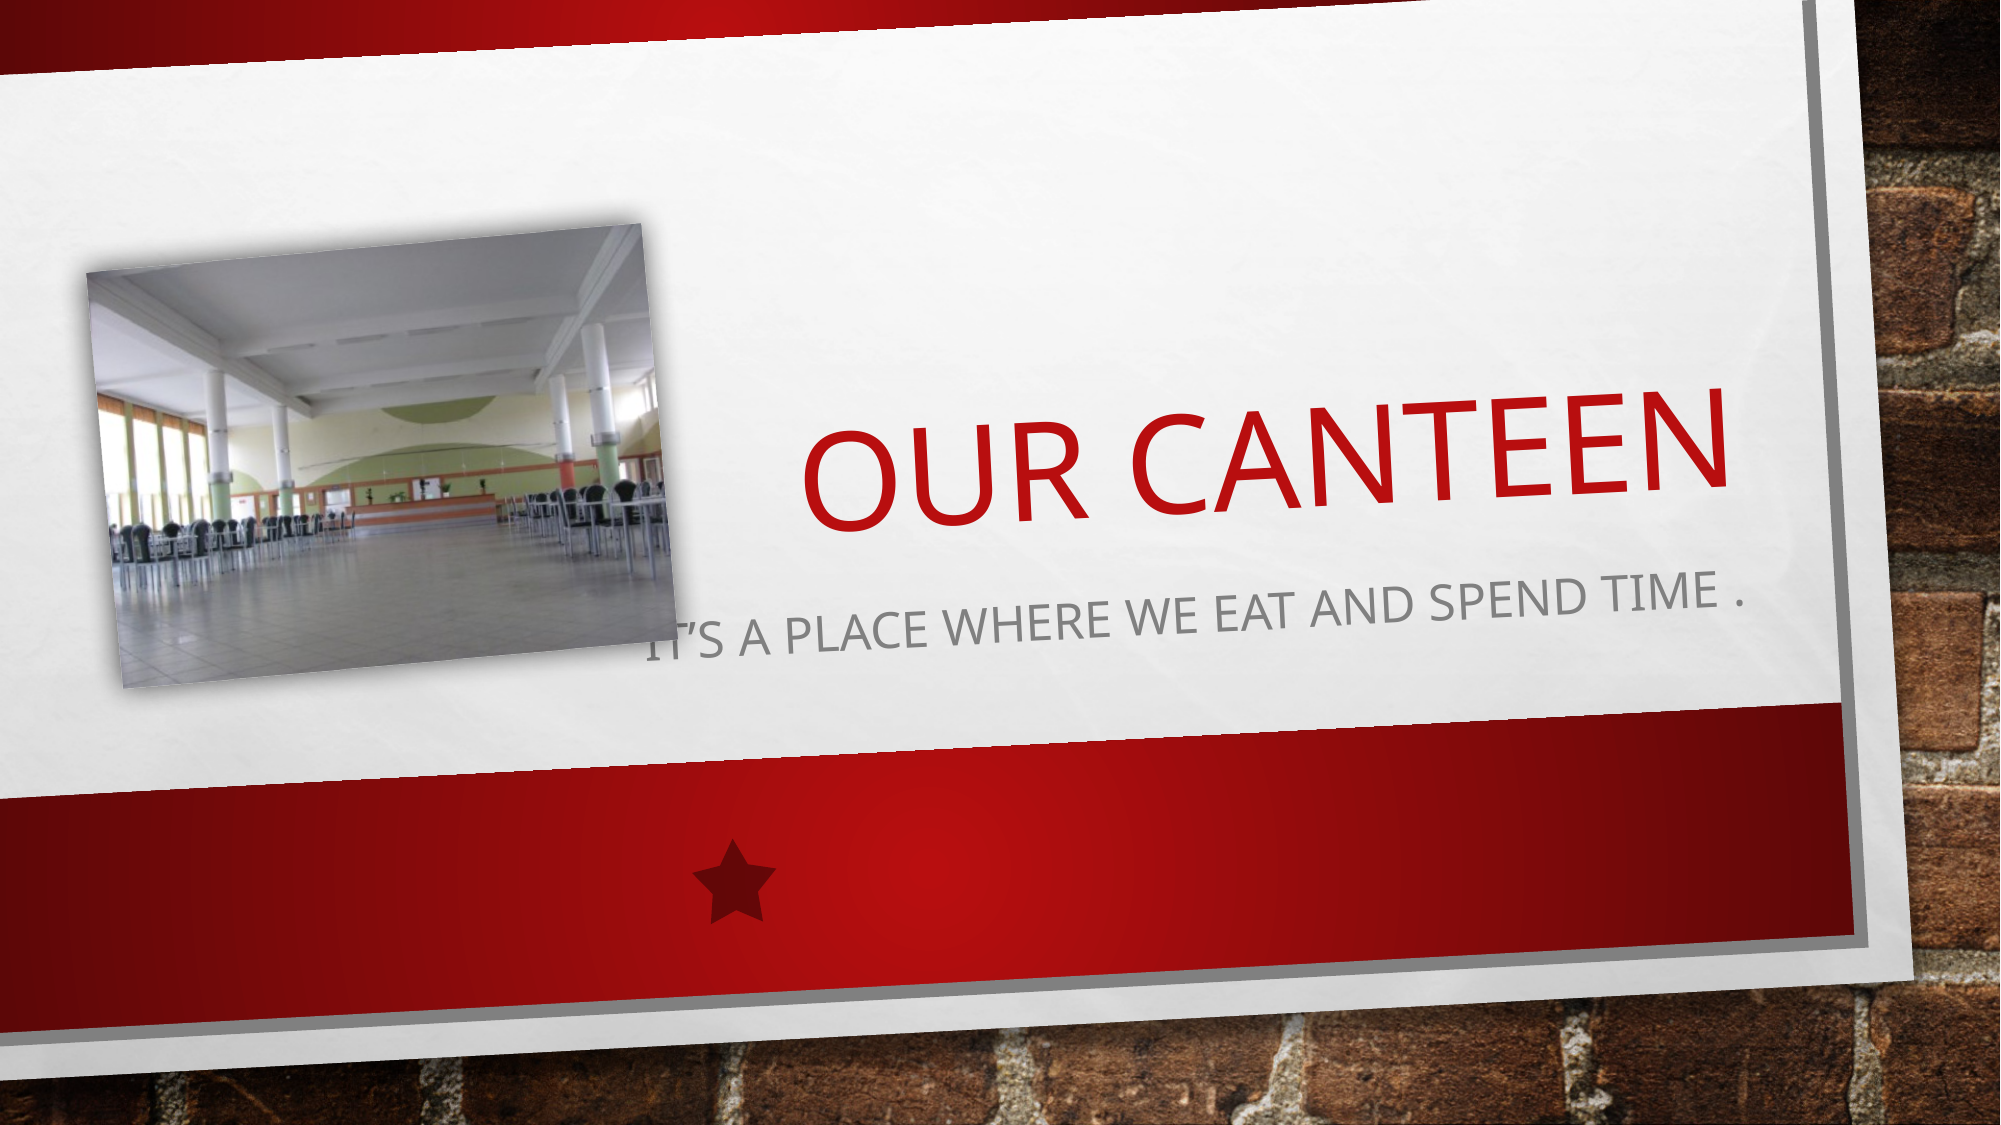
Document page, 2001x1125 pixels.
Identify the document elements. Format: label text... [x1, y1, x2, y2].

picture [0, 0, 2000, 1125]
subtitle It’s a place where we eat and spend time . [170, 533, 1763, 707]
title Our canteen [135, 67, 1758, 576]
picture [87, 224, 678, 688]
